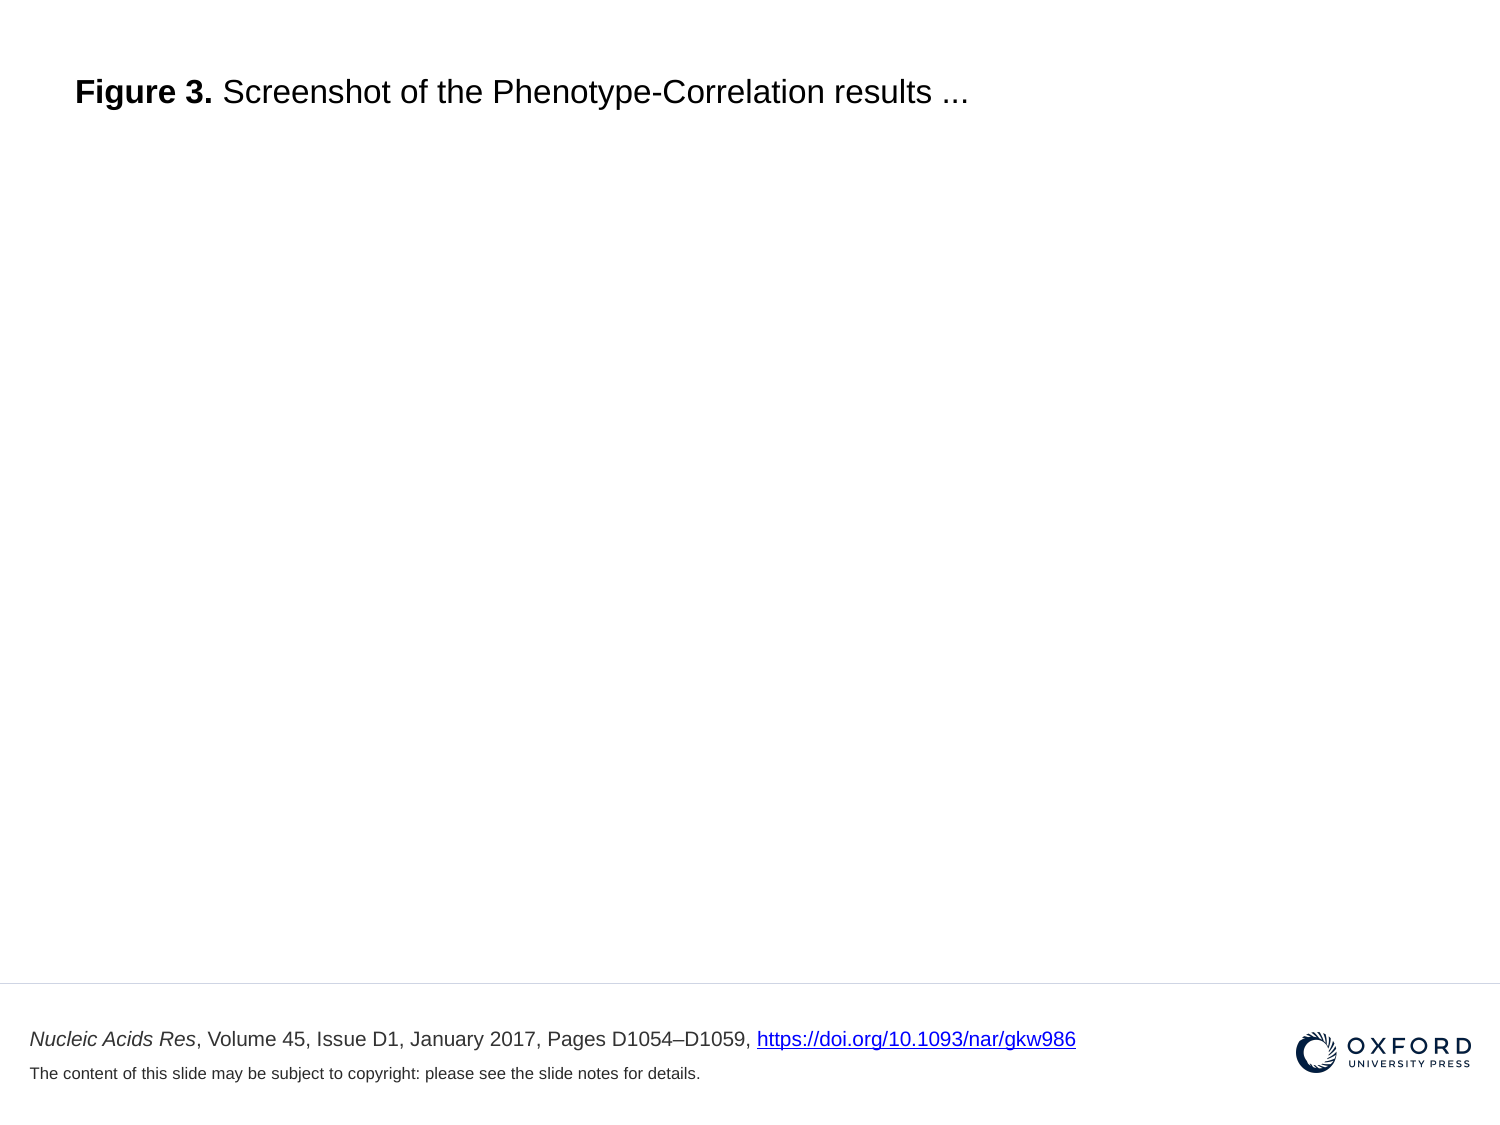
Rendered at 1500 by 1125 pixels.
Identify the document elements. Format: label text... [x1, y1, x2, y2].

footer Nucleic Acids Res, Volume 45, Issue D1, January 2017, Pages D1054–D1059, https://doi.org/10.1093/nar/gkw986 The content of this slide may be subject to copyright: please see the slide notes for details. [0, 983, 1260, 1125]
picture [1296, 1032, 1471, 1073]
title Figure 3. Screenshot of the Phenotype-Correlation results ... [75, 69, 1078, 171]
